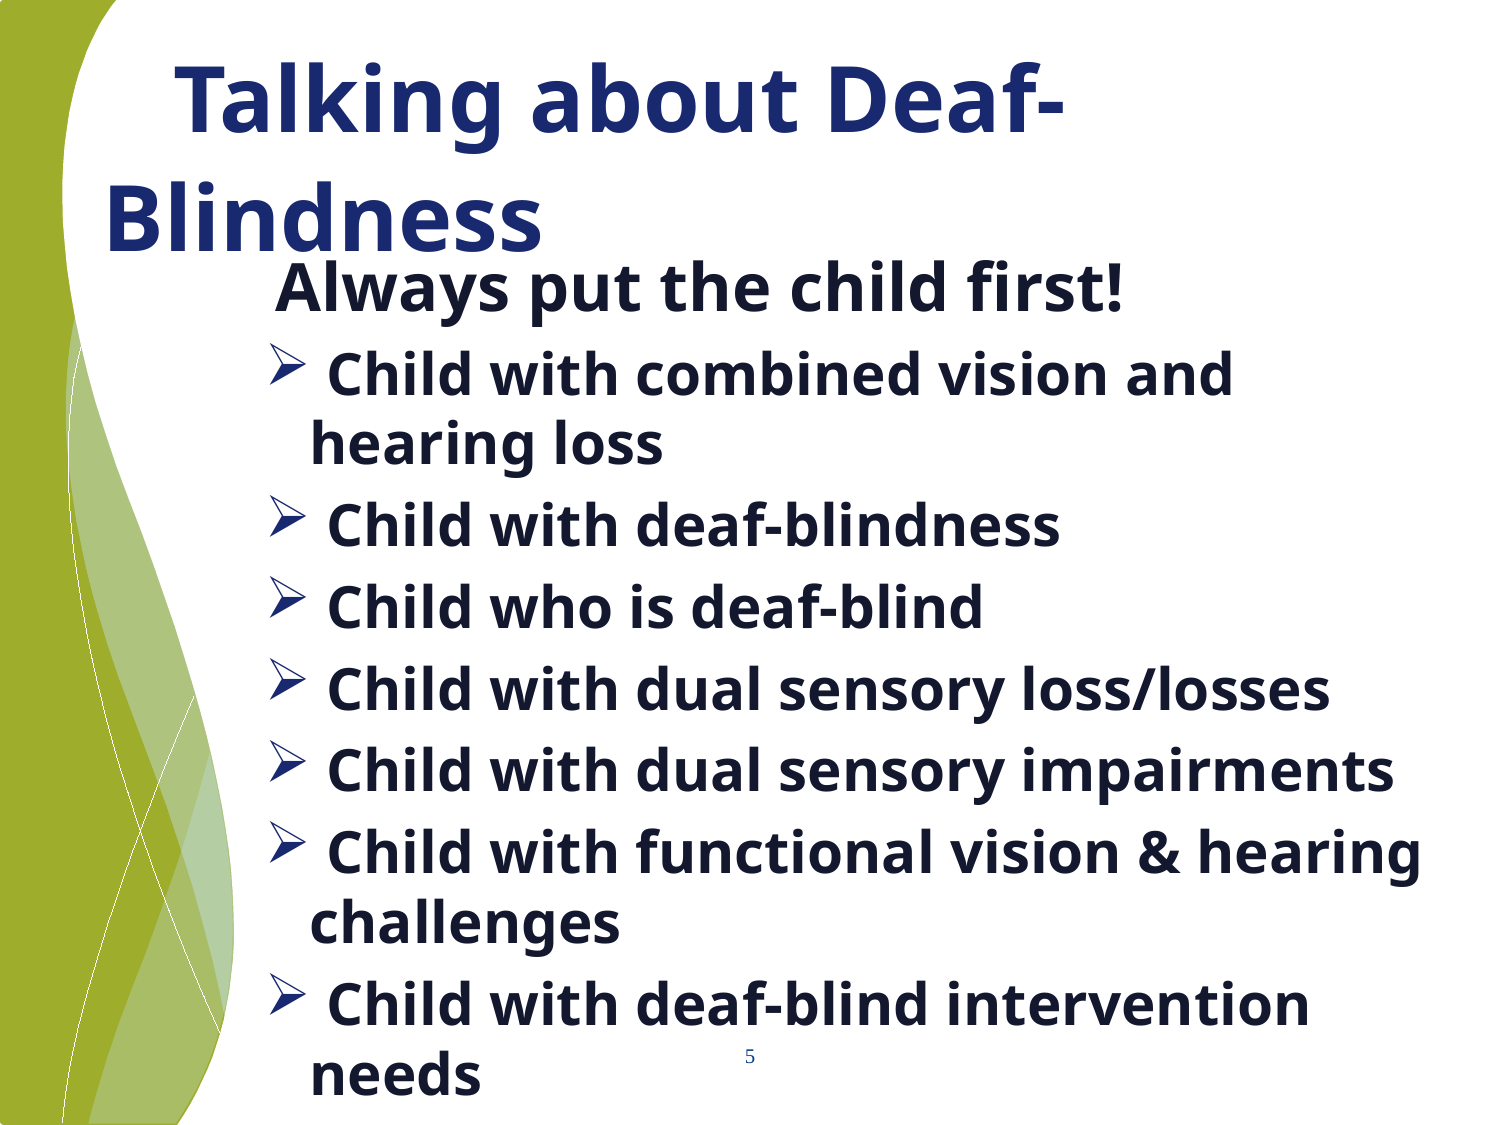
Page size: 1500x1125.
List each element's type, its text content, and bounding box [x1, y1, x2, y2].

title Talking about Deaf-Blindness [87, 24, 1425, 288]
list Always put the child first! Child with combined vision and hearing loss Child with deaf-blindness Child who is deaf-blind Child with dual sensory loss/losses Child with dual sensory impairments Child with functional vision & hearing challenges Child with deaf-blind intervention needs [249, 237, 1450, 1025]
slide_number 5 [654, 1025, 846, 1086]
